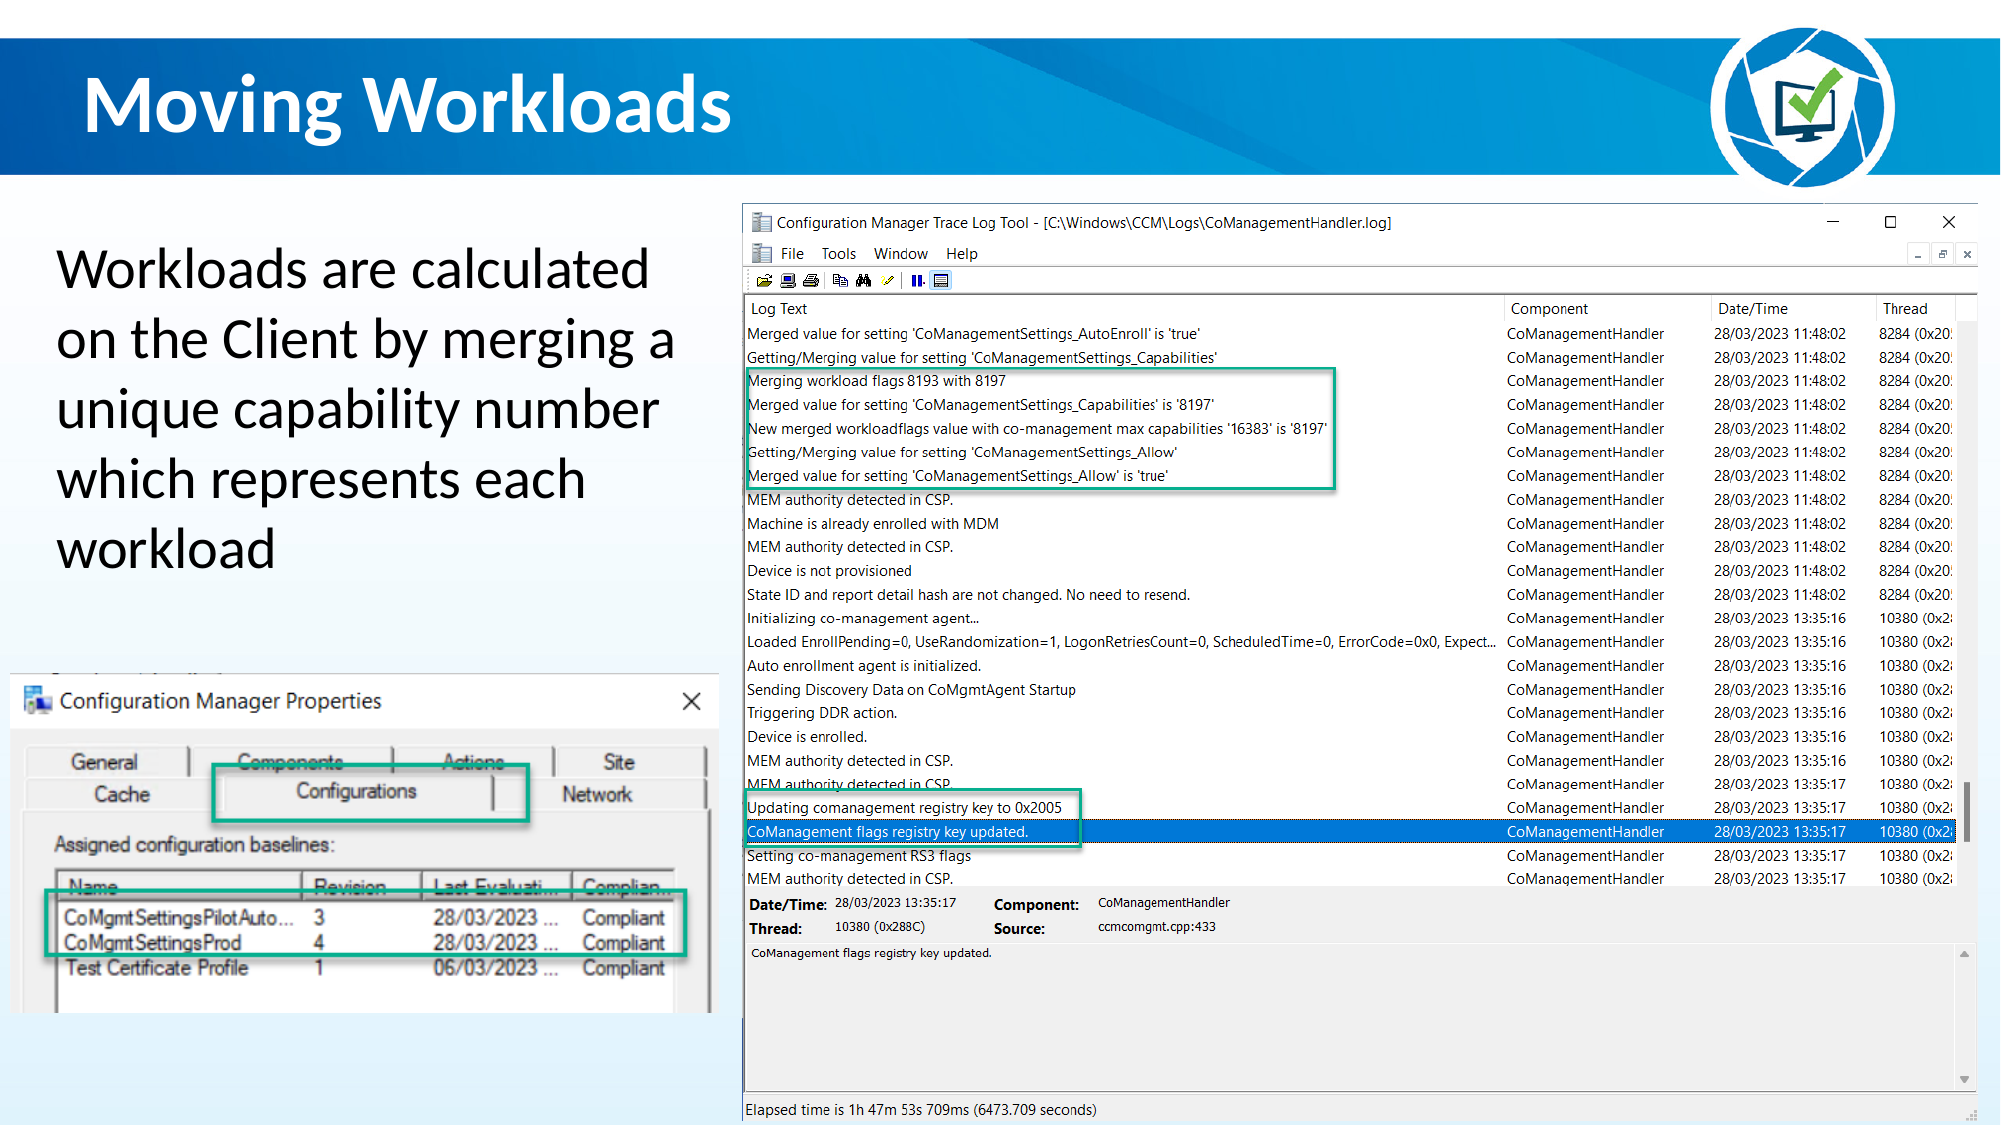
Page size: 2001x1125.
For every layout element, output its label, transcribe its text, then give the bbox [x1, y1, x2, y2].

text_box Workloads are calculated on the Client by merging a unique capability number which represents each workload [41, 222, 719, 673]
text_box Moving Workloads [67, 52, 1694, 112]
picture [0, 0, 2001, 1125]
